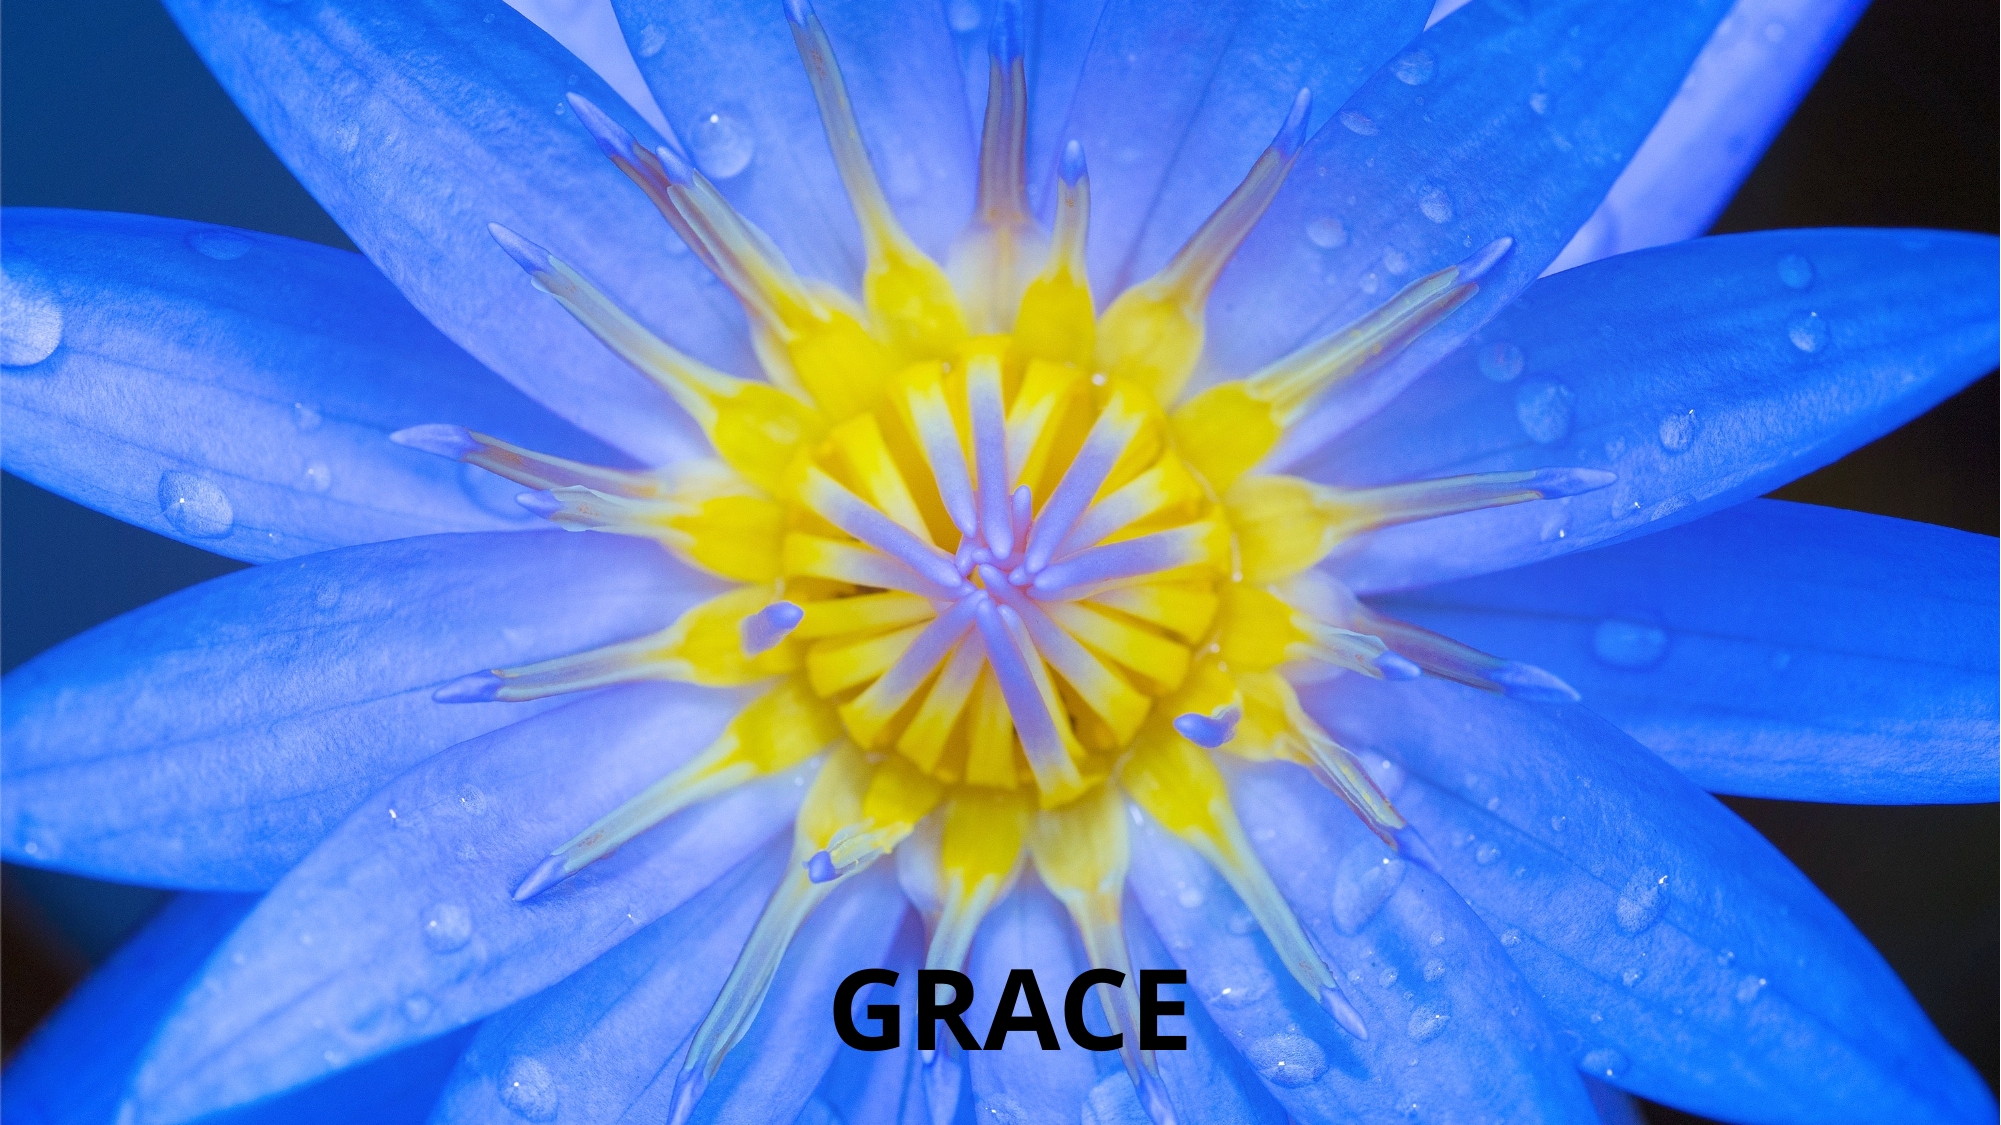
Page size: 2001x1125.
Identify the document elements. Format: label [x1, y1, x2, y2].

list [0, 0, 2000, 1125]
